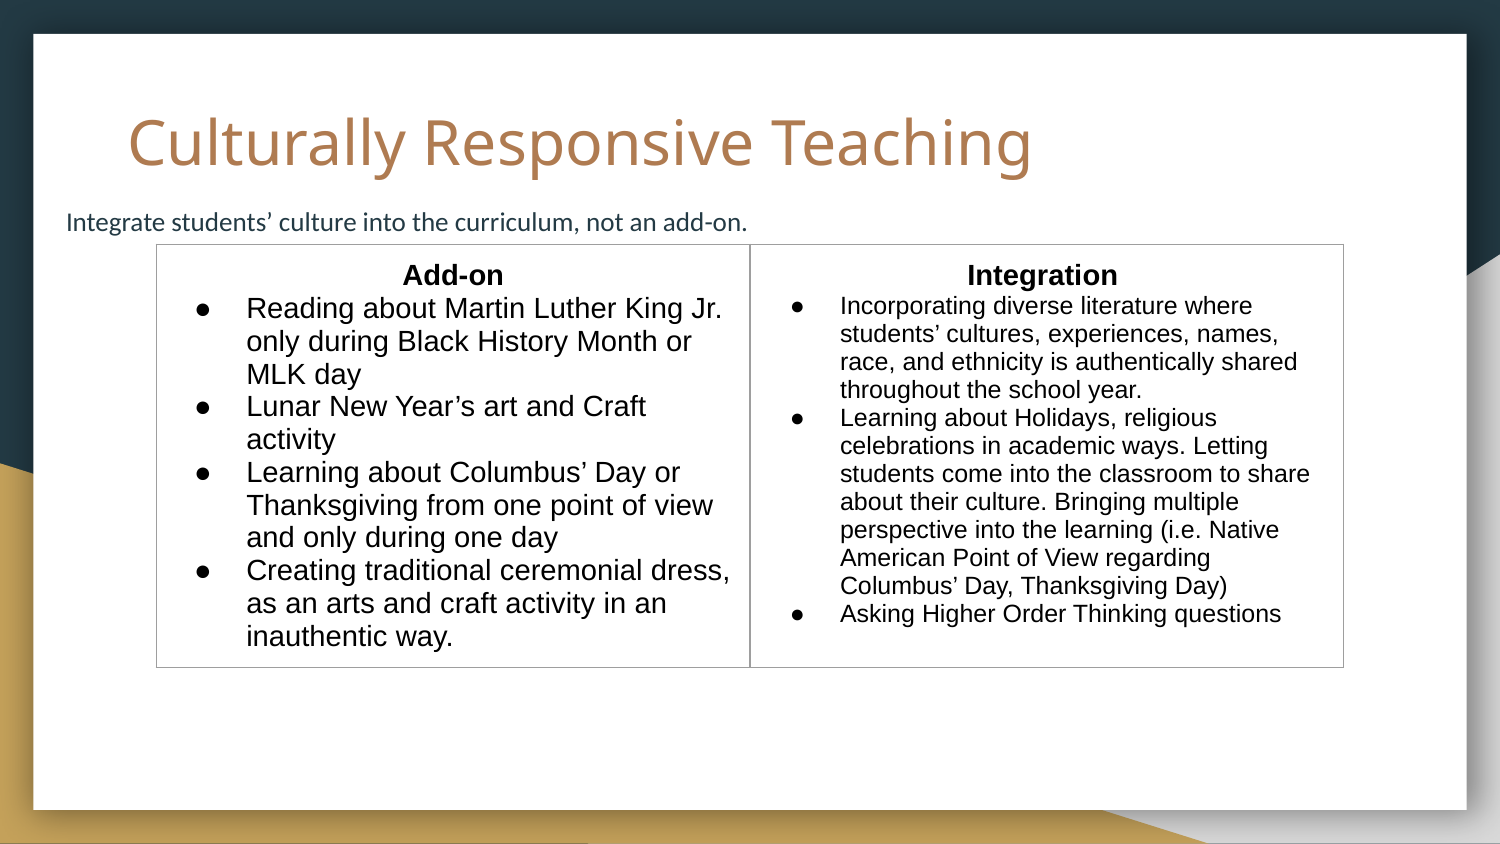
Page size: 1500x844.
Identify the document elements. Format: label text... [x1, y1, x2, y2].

table_header Integration Incorporating diverse literature where students’ cultures, experiences, names, race, and ethnicity is authentically shared throughout the school year. Learning about Holidays, religious celebrations in academic ways. Letting students come into the classroom to share about their culture. Bringing multiple perspective into the learning (i.e. Native American Point of View regarding Columbus’ Day, Thanksgiving Day) Asking Higher Order Thinking questions [751, 245, 1343, 667]
table_header Add-on Reading about Martin Luther King Jr. only during Black History Month or MLK day Lunar New Year’s art and Craft activity Learning about Columbus’ Day or Thanksgiving from one point of view and only during one day Creating traditional ceremonial dress, as an arts and craft activity in an inauthentic way. [157, 245, 749, 667]
list Integrate students’ culture into the curriculum, not an add-on. [51, 184, 1449, 808]
title Culturally Responsive Teaching [112, 87, 1344, 184]
